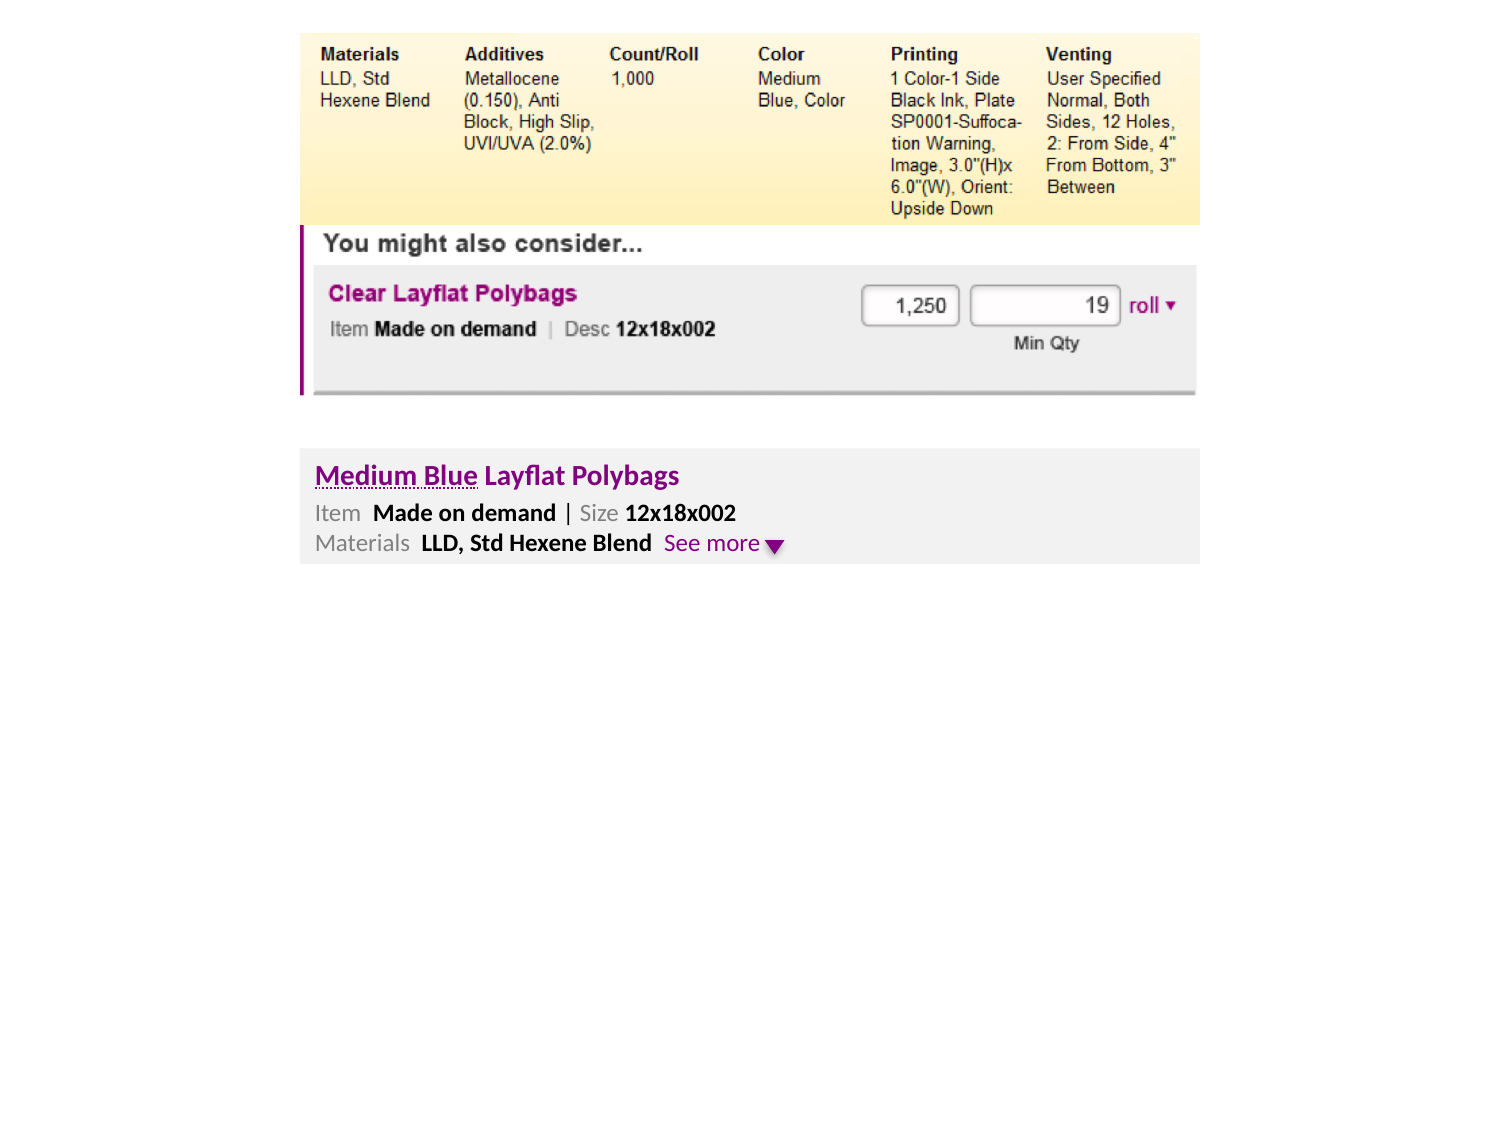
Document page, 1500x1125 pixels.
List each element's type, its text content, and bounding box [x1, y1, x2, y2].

text_box Medium Blue Layflat Polybags Item Made on demand | Size 12x18x002 Materials LLD, Std Hexene Blend See more [299, 448, 1200, 565]
text_box [764, 539, 786, 556]
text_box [299, 33, 1201, 397]
